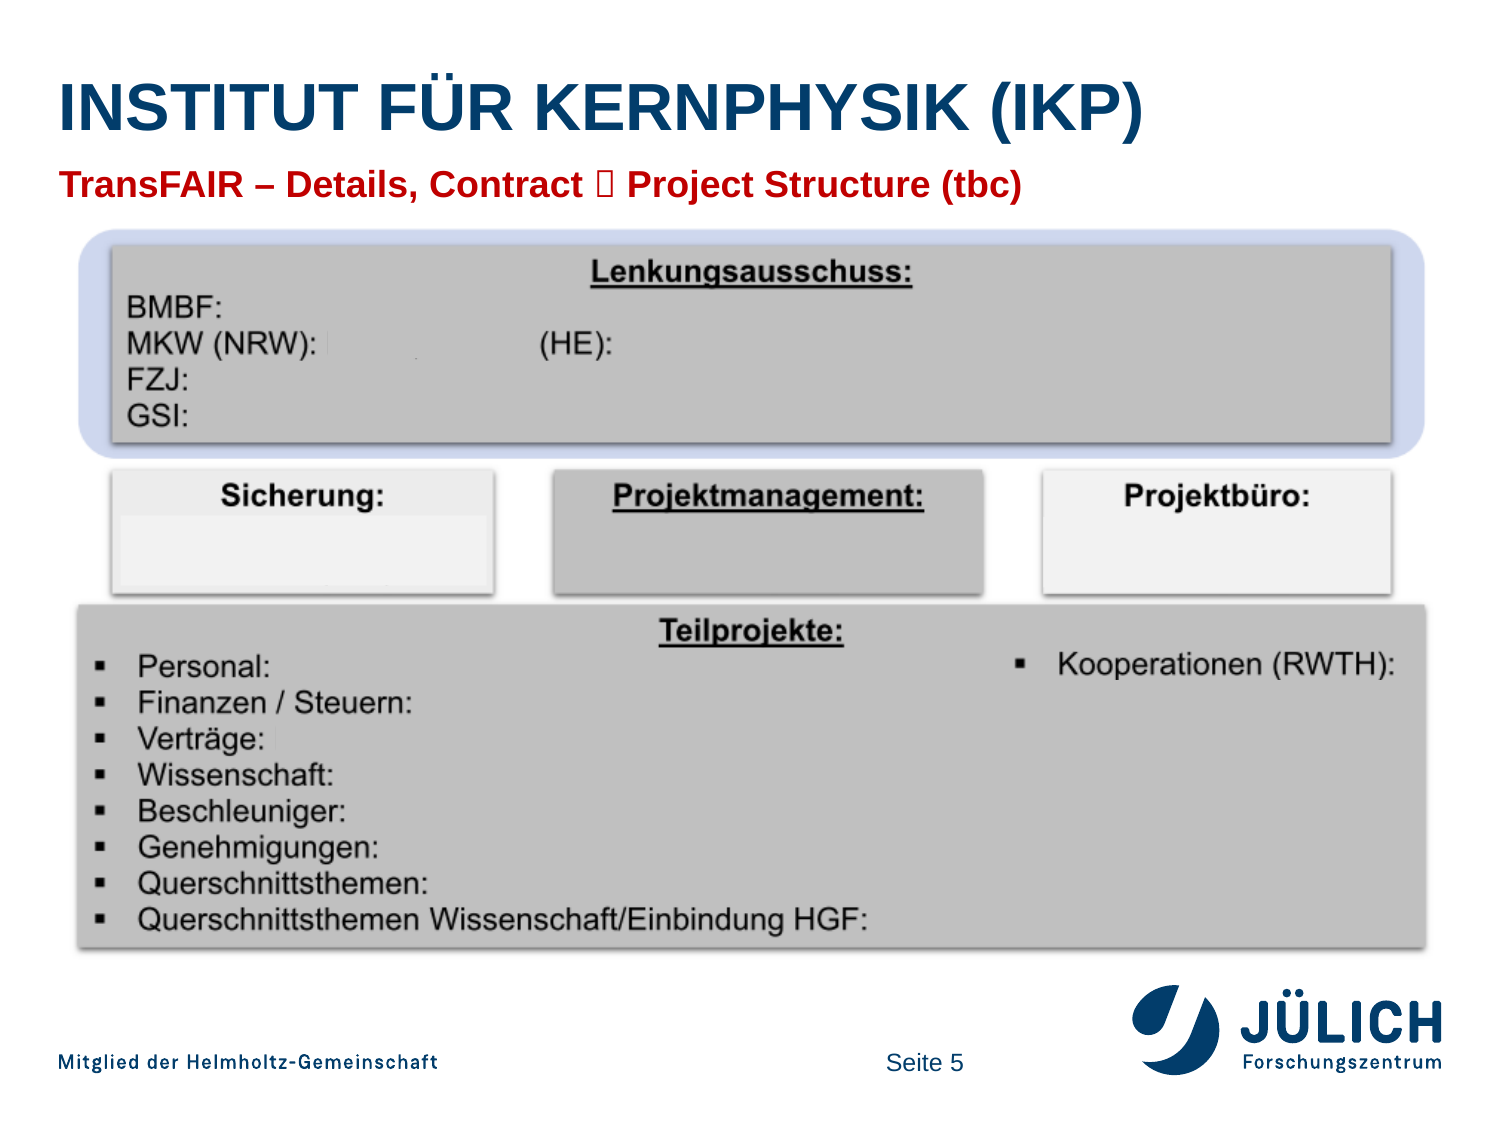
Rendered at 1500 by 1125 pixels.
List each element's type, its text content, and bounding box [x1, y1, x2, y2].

slide_number Seite 5 [885, 1046, 1051, 1084]
title Institut für kernphysik (IKP) [58, 52, 1442, 208]
picture [49, 208, 1447, 970]
list TransFAIR – Details, Contract  Project Structure (tbc) [58, 154, 1441, 208]
